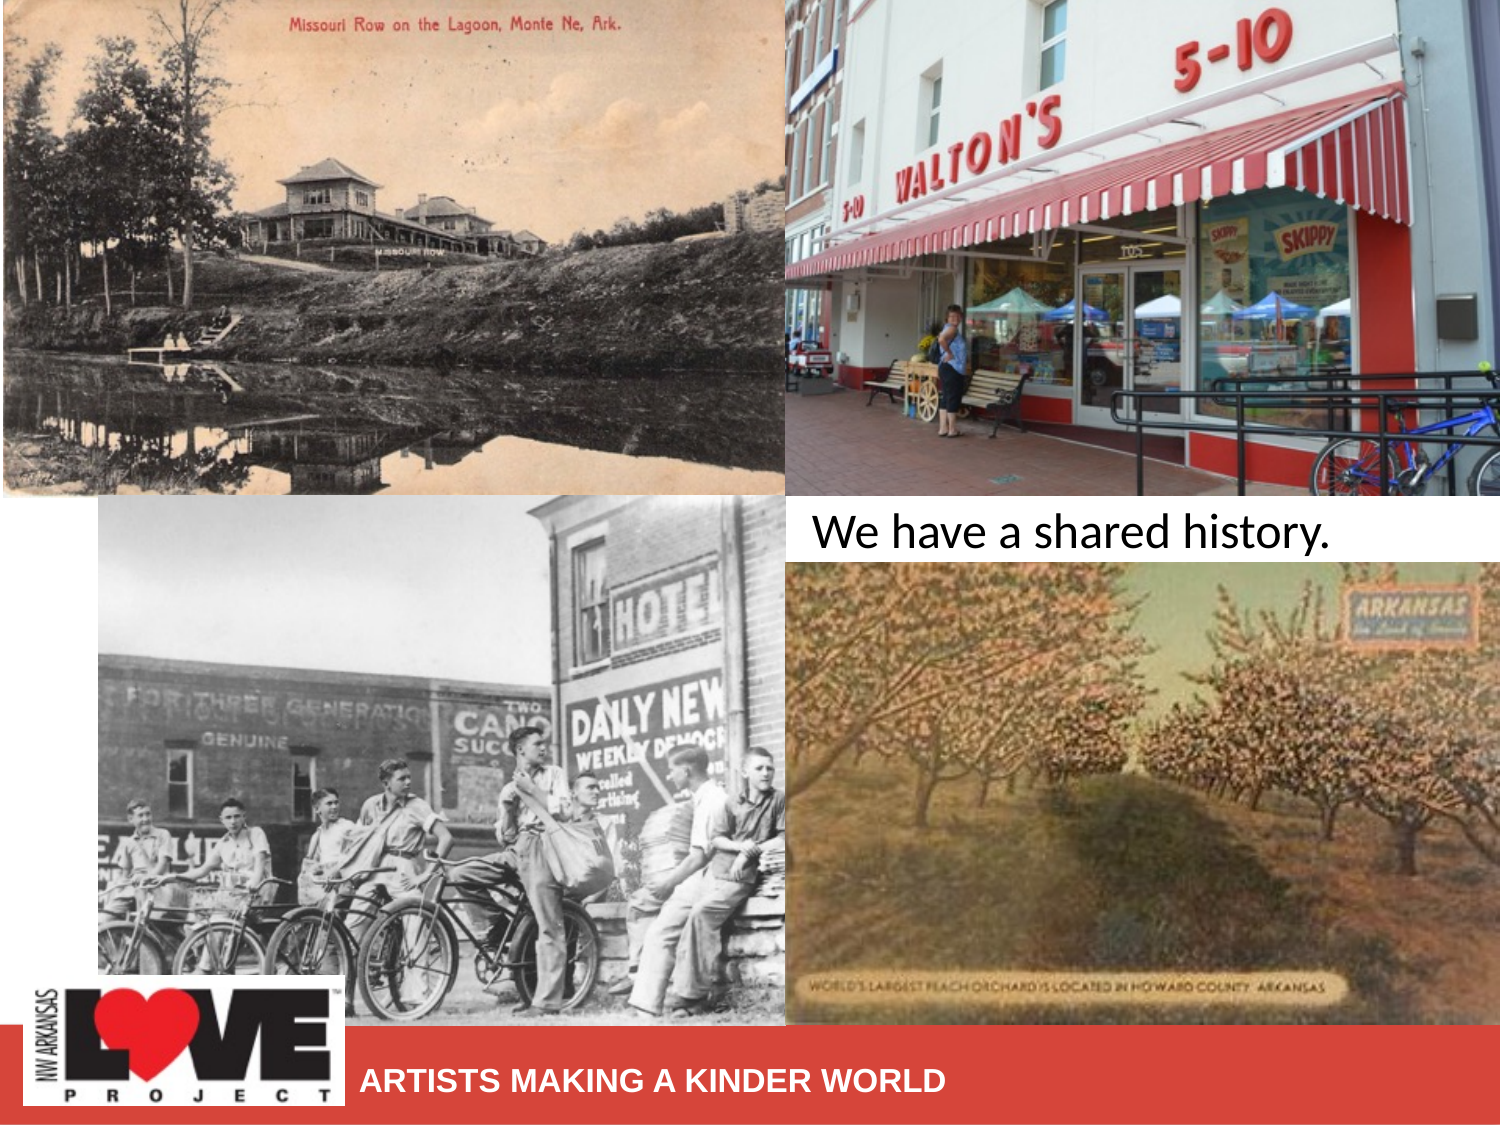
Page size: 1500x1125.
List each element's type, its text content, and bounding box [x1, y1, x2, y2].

text_box We have a shared history. [790, 504, 1500, 561]
picture [3, 0, 1500, 1106]
text_box ARTISTS MAKING A KINDER WORLD [348, 1052, 1441, 1108]
text_box [0, 1024, 1500, 1125]
